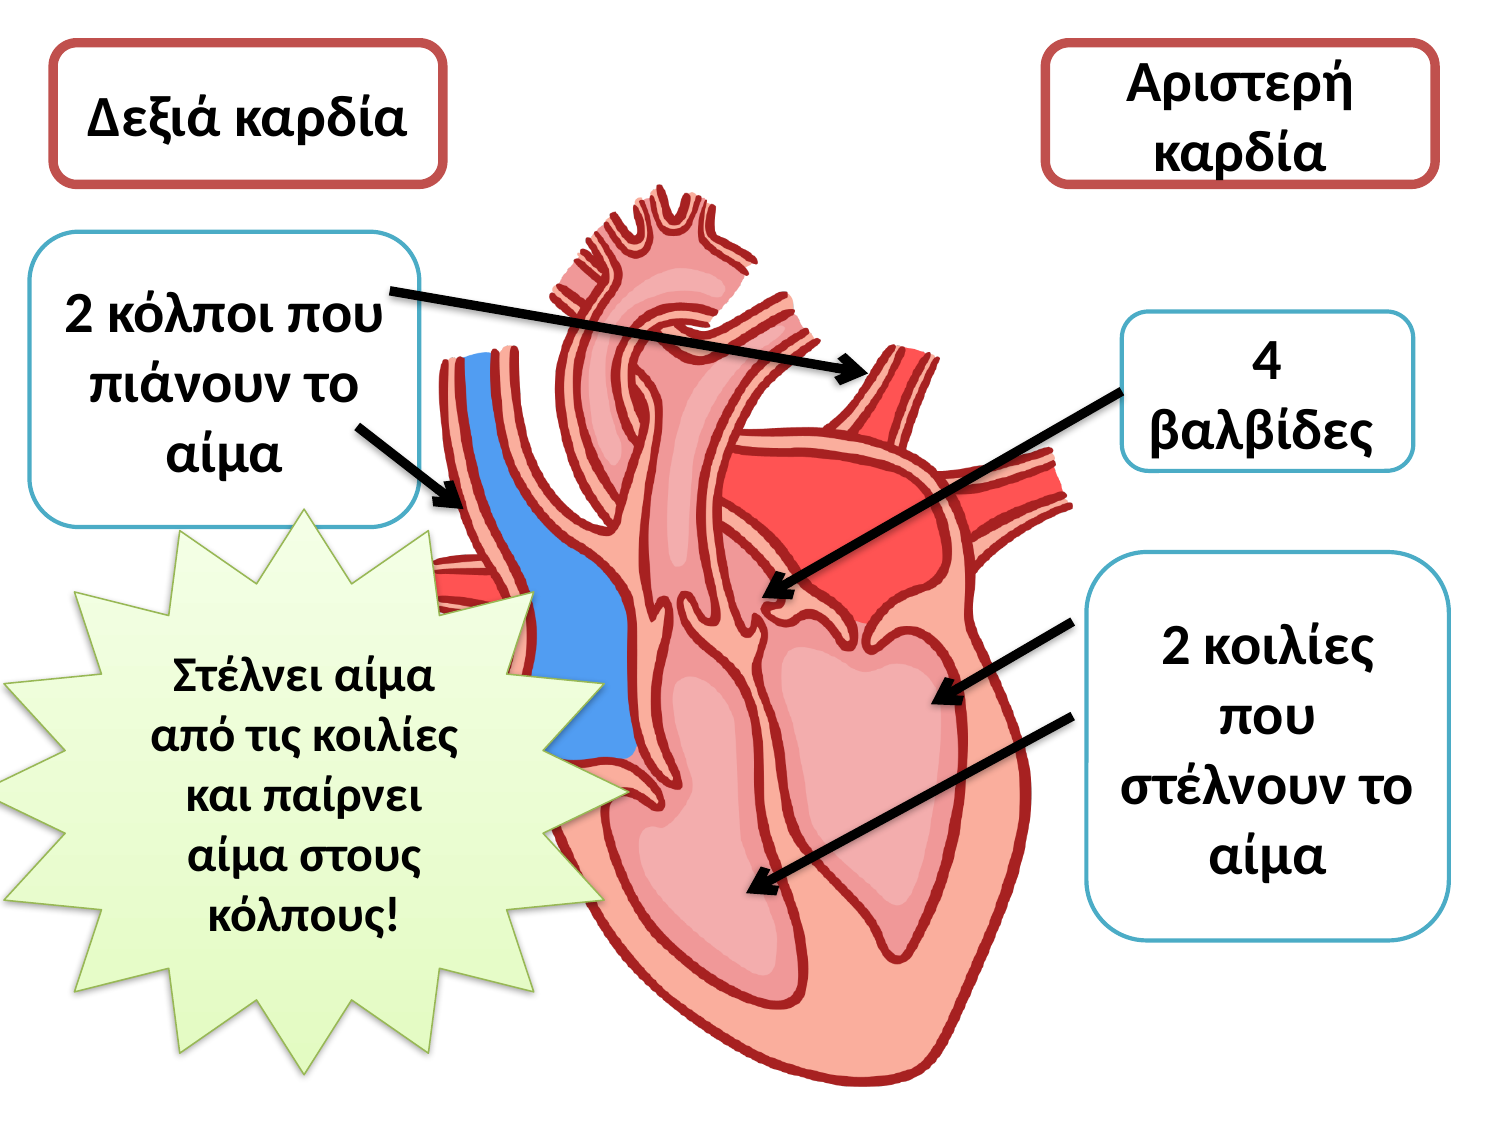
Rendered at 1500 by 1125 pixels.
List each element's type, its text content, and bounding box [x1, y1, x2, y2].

text_box Δεξιά καρδία [50, 40, 446, 187]
text_box 4 βαλβίδες [1119, 309, 1416, 474]
text_box Αριστερή καρδία [1043, 40, 1438, 187]
text_box 2 κοιλίες που στέλνουν το αίμα [1084, 549, 1451, 943]
text_box Στέλνει αίμα από τις κοιλίες και παίρνει αίμα στους κόλπους! [0, 508, 413, 1076]
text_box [930, 621, 1073, 705]
text_box 2 κόλποι που πιάνουν το αίμα [27, 229, 413, 530]
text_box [761, 390, 1123, 599]
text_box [745, 715, 1073, 894]
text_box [389, 290, 869, 374]
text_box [356, 426, 464, 510]
picture [418, 184, 1073, 1087]
